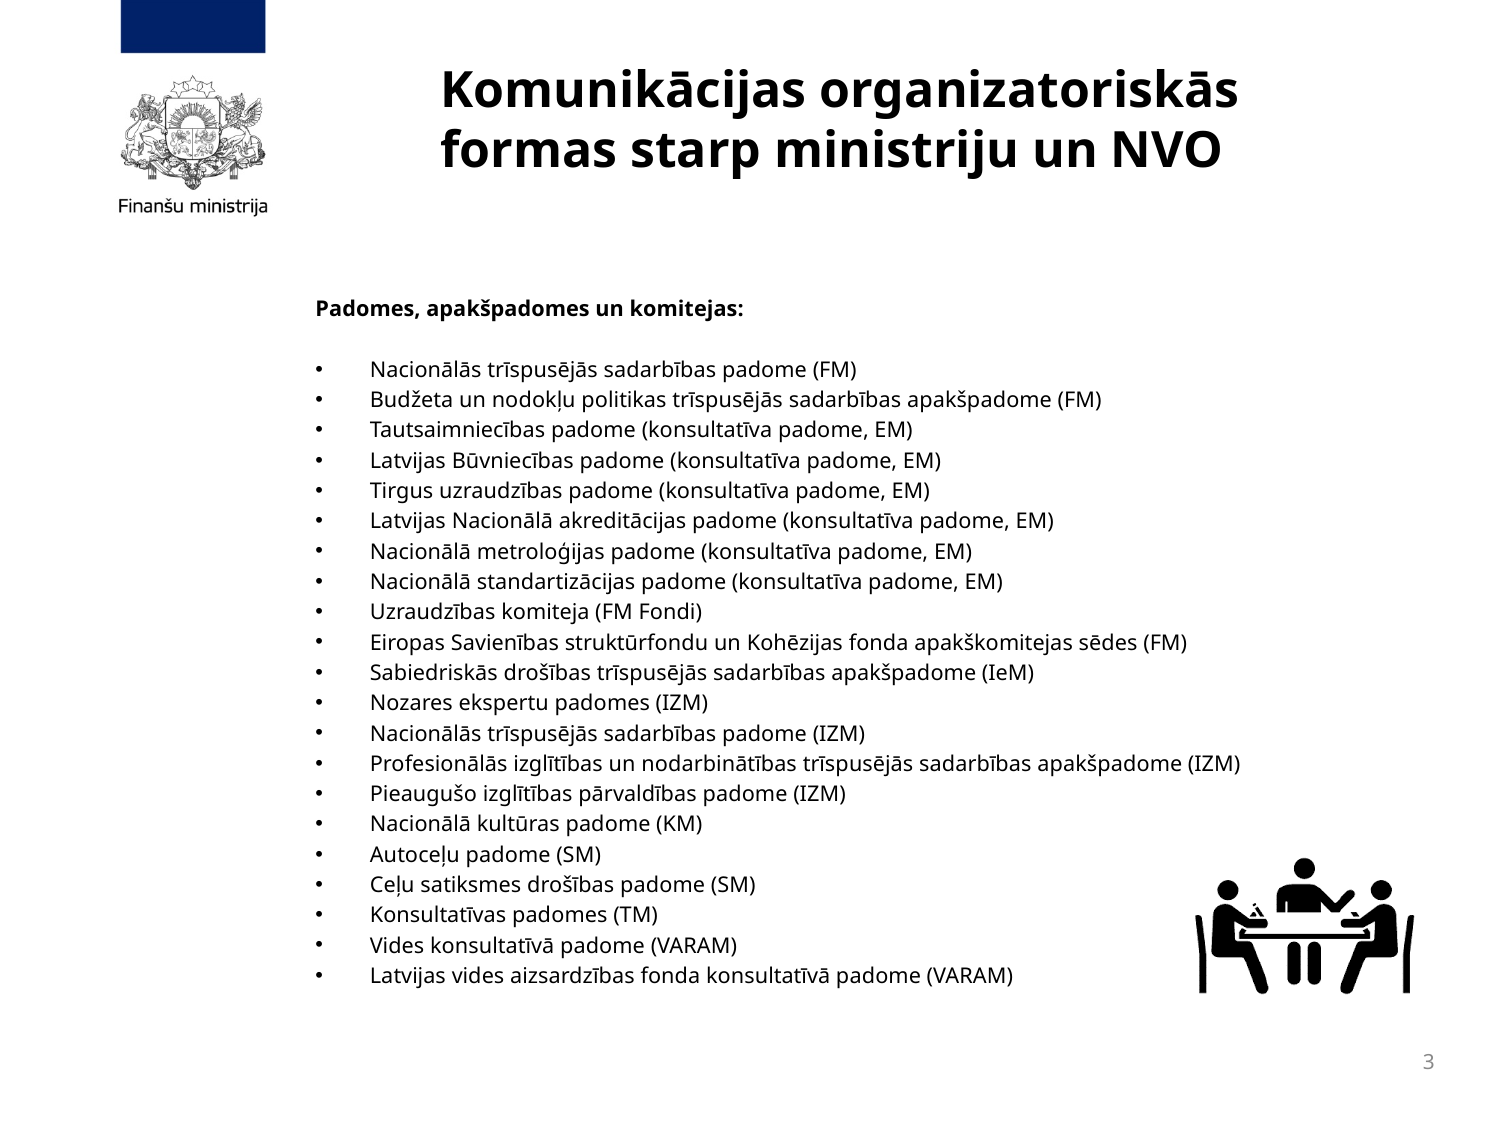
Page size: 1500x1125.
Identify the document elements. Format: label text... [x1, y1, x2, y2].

slide_number 3 [1379, 1037, 1450, 1088]
picture [48, 0, 338, 321]
title Komunikācijas organizatoriskās formas starp ministriju un NVO [425, 50, 1425, 225]
list Padomes, apakšpadomes un komitejas: Nacionālās trīspusējās sadarbības padome (FM) Budžeta un nodokļu politikas trīspusējās sadarbības apakšpadome (FM) Tautsaimniecības padome (konsultatīva padome, EM) Latvijas Būvniecības padome (konsultatīva padome, EM) Tirgus uzraudzības padome (konsultatīva padome, EM) Latvijas Nacionālā akreditācijas padome (konsultatīva padome, EM) Nacionālā metroloģijas padome (konsultatīva padome, EM) Nacionālā standartizācijas padome (konsultatīva padome, EM) Uzraudzības komiteja (FM Fondi) Eiropas Savienības struktūrfondu un Kohēzijas fonda apakškomitejas sēdes (FM) Sabiedriskās drošības trīspusējās sadarbības apakšpadome (IeM) Nozares ekspertu padomes (IZM) Nacionālās trīspusējās sadarbības padome (IZM) Profesionālās izglītības un nodarbinātības trīspusējās sadarbības apakšpadome (IZM) Pieaugušo izglītības pārvaldības padome (IZM) Nacionālā kultūras padome (KM) Autoceļu padome (SM) Ceļu satiksmes drošības padome (SM) Konsultatīvas padomes (TM) Vides konsultatīvā padome (VARAM) Latvijas vides aizsardzības fonda konsultatīvā padome (VARAM) [300, 287, 1380, 1005]
picture [1193, 813, 1415, 1036]
